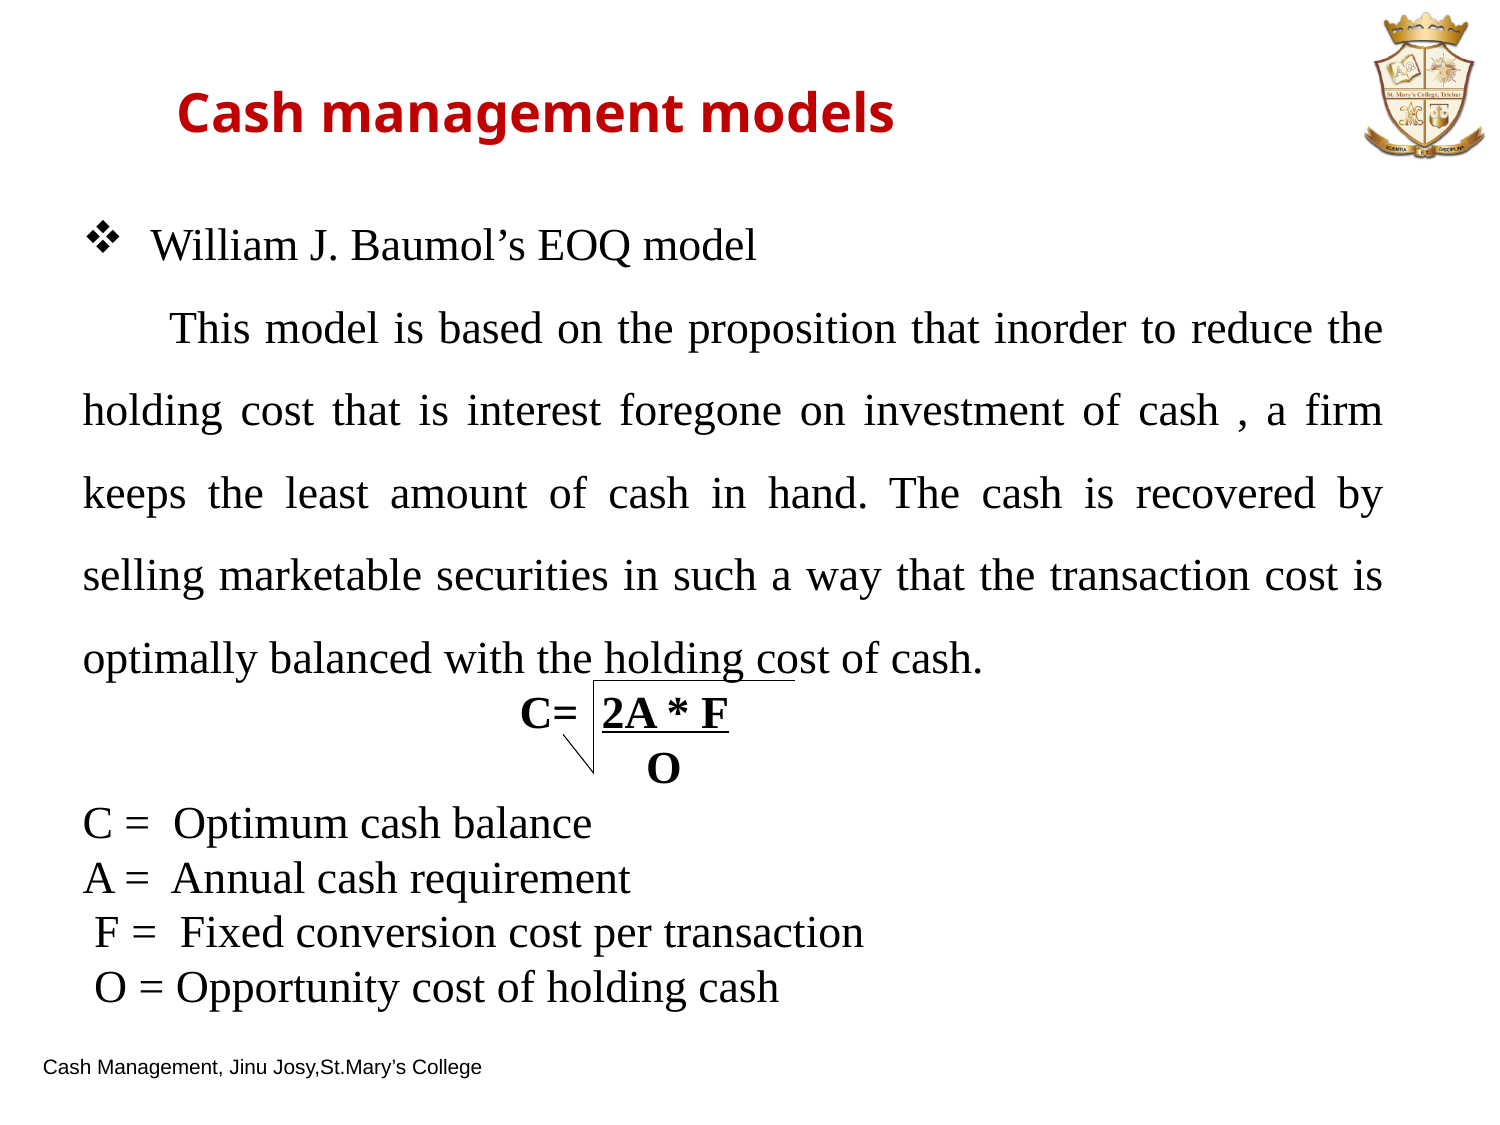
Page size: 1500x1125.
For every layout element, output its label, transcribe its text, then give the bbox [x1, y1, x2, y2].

text_box William J. Baumol’s EOQ model This model is based on the proposition that inorder to reduce the holding cost that is interest foregone on investment of cash , a firm keeps the least amount of cash in hand. The cash is recovered by selling marketable securities in such a way that the transaction cost is optimally balanced with the holding cost of cash. C= 2A * F O C = Optimum cash balance A = Annual cash requirement F = Fixed conversion cost per transaction O = Opportunity cost of holding cash [67, 180, 1400, 1020]
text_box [562, 734, 594, 774]
text_box Cash Management, Jinu Josy,St.Mary’s College [28, 1046, 498, 1087]
text_box Cash management models [161, 70, 926, 151]
picture [1342, 0, 1500, 183]
